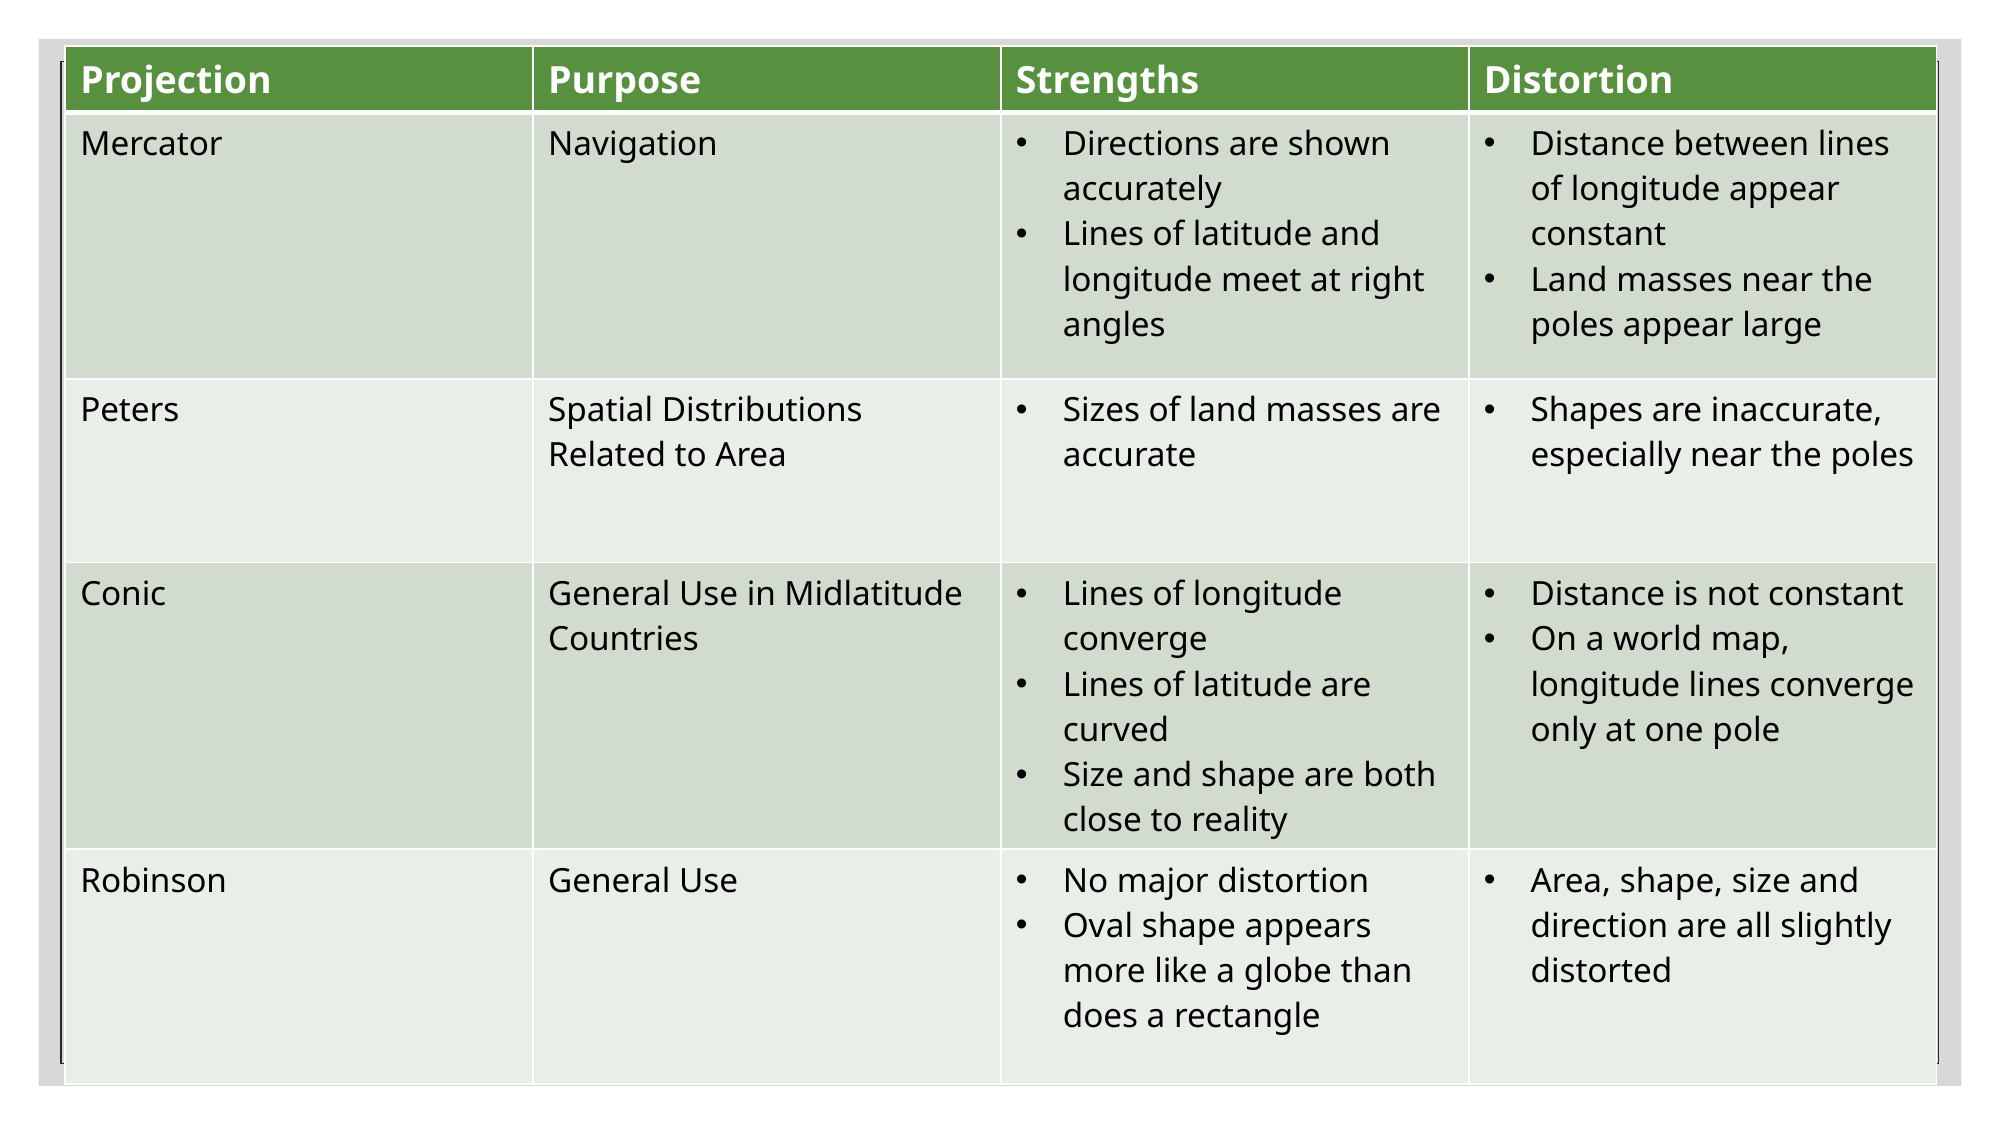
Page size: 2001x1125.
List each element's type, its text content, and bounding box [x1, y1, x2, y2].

table_header Strengths [1002, 47, 1468, 110]
table_cell Peters [66, 380, 532, 562]
table_cell Area, shape, size and direction are all slightly distorted [1470, 850, 1936, 1083]
table_cell Shapes are inaccurate, especially near the poles [1470, 380, 1936, 562]
table_header Projection [66, 47, 532, 110]
table_header Purpose [534, 47, 1000, 110]
table_cell Mercator [66, 115, 532, 378]
table_cell Navigation [534, 115, 1000, 378]
table_cell Lines of longitude converge Lines of latitude are curved Size and shape are both close to reality [1002, 563, 1468, 848]
table_cell Distance between lines of longitude appear constant Land masses near the poles appear large [1470, 115, 1936, 378]
table_cell Spatial Distributions Related to Area [534, 380, 1000, 562]
table_cell Conic [66, 563, 532, 848]
table_cell General Use [534, 850, 1000, 1083]
table_cell Robinson [66, 850, 532, 1083]
table_cell General Use in Midlatitude Countries [534, 563, 1000, 848]
table_cell Sizes of land masses are accurate [1002, 380, 1468, 562]
table_cell Directions are shown accurately Lines of latitude and longitude meet at right angles [1002, 115, 1468, 378]
table_header Distortion [1470, 47, 1936, 110]
table_cell Distance is not constant On a world map, longitude lines converge only at one pole [1470, 563, 1936, 848]
table_cell No major distortion Oval shape appears more like a globe than does a rectangle [1002, 850, 1468, 1083]
